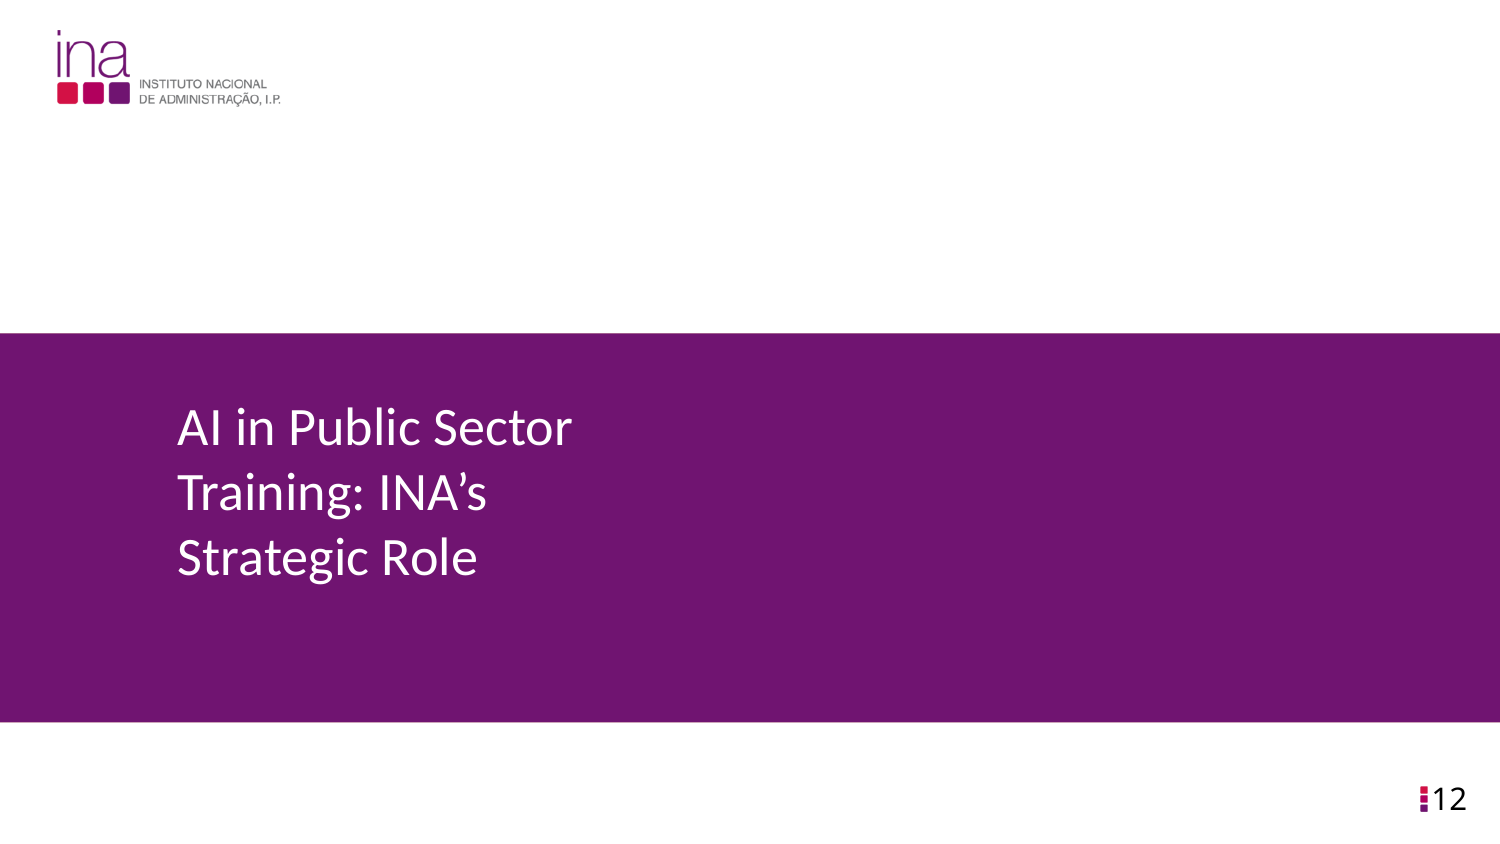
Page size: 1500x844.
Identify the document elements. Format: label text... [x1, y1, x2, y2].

picture [1420, 786, 1428, 812]
picture [51, 28, 288, 109]
list AI in Public Sector Training: INA’s Strategic Role [163, 383, 635, 611]
